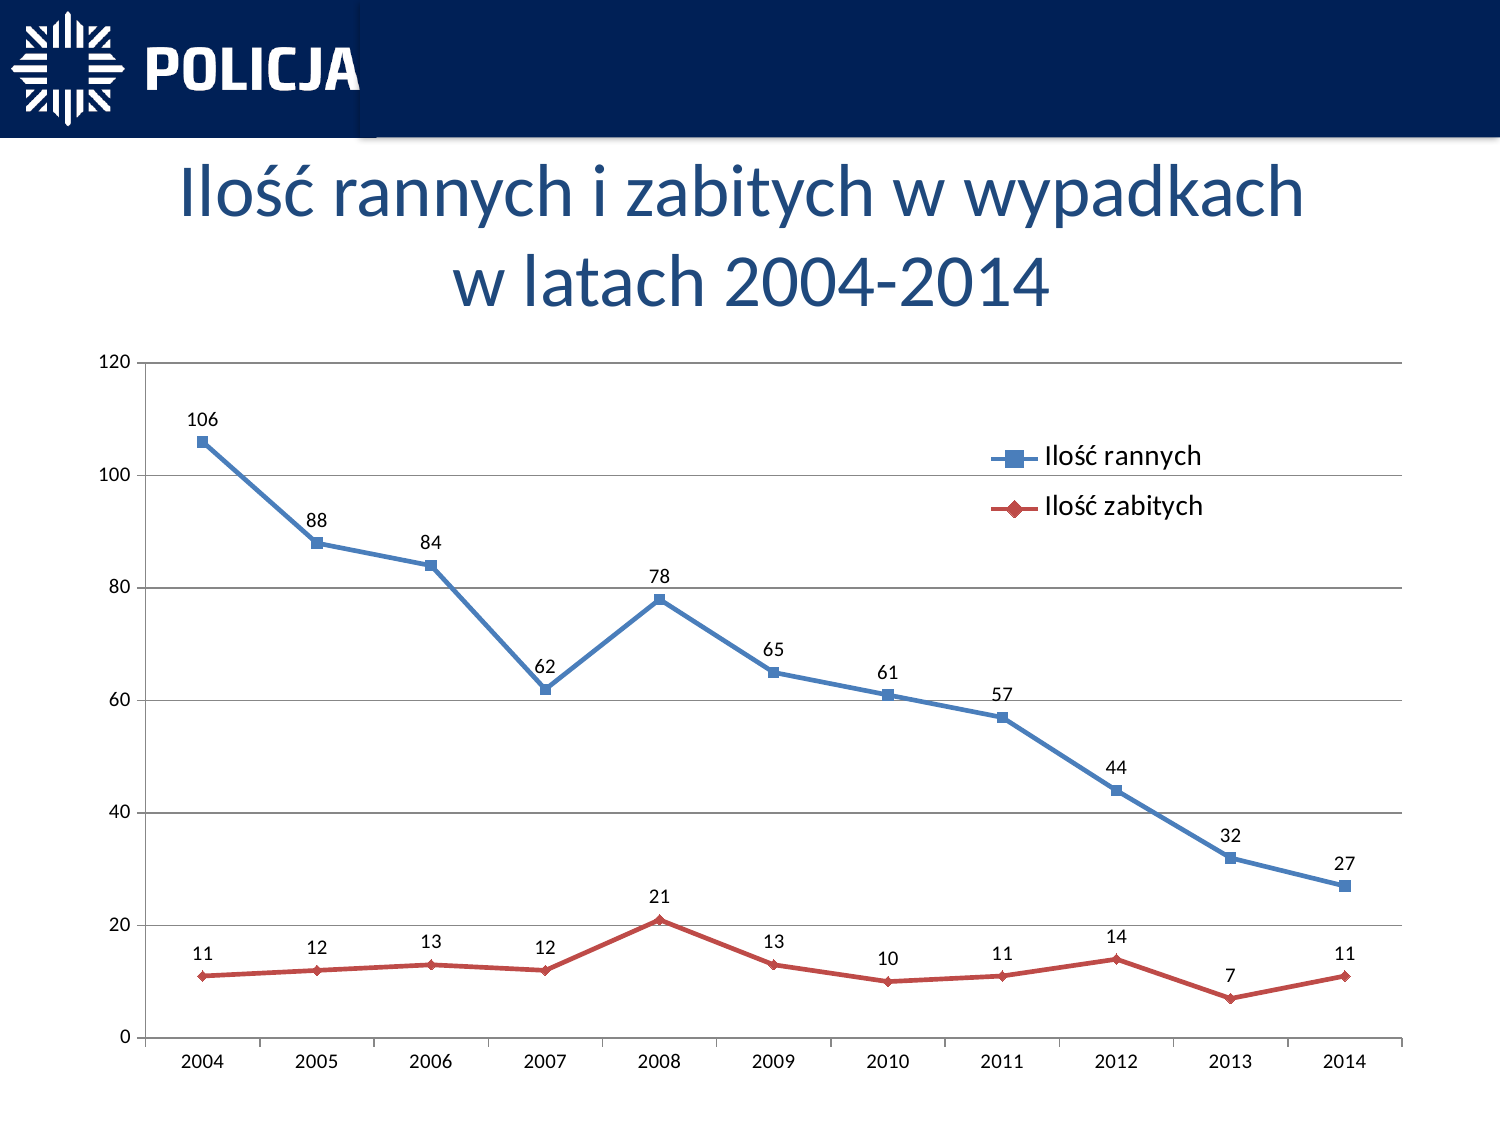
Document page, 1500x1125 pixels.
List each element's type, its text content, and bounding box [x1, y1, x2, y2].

text_box [378, 0, 1500, 138]
title Ilość rannych i zabitych w wypadkach w latach 2004-2014 [76, 146, 1427, 325]
chart [70, 337, 1430, 1089]
picture [0, 0, 377, 138]
